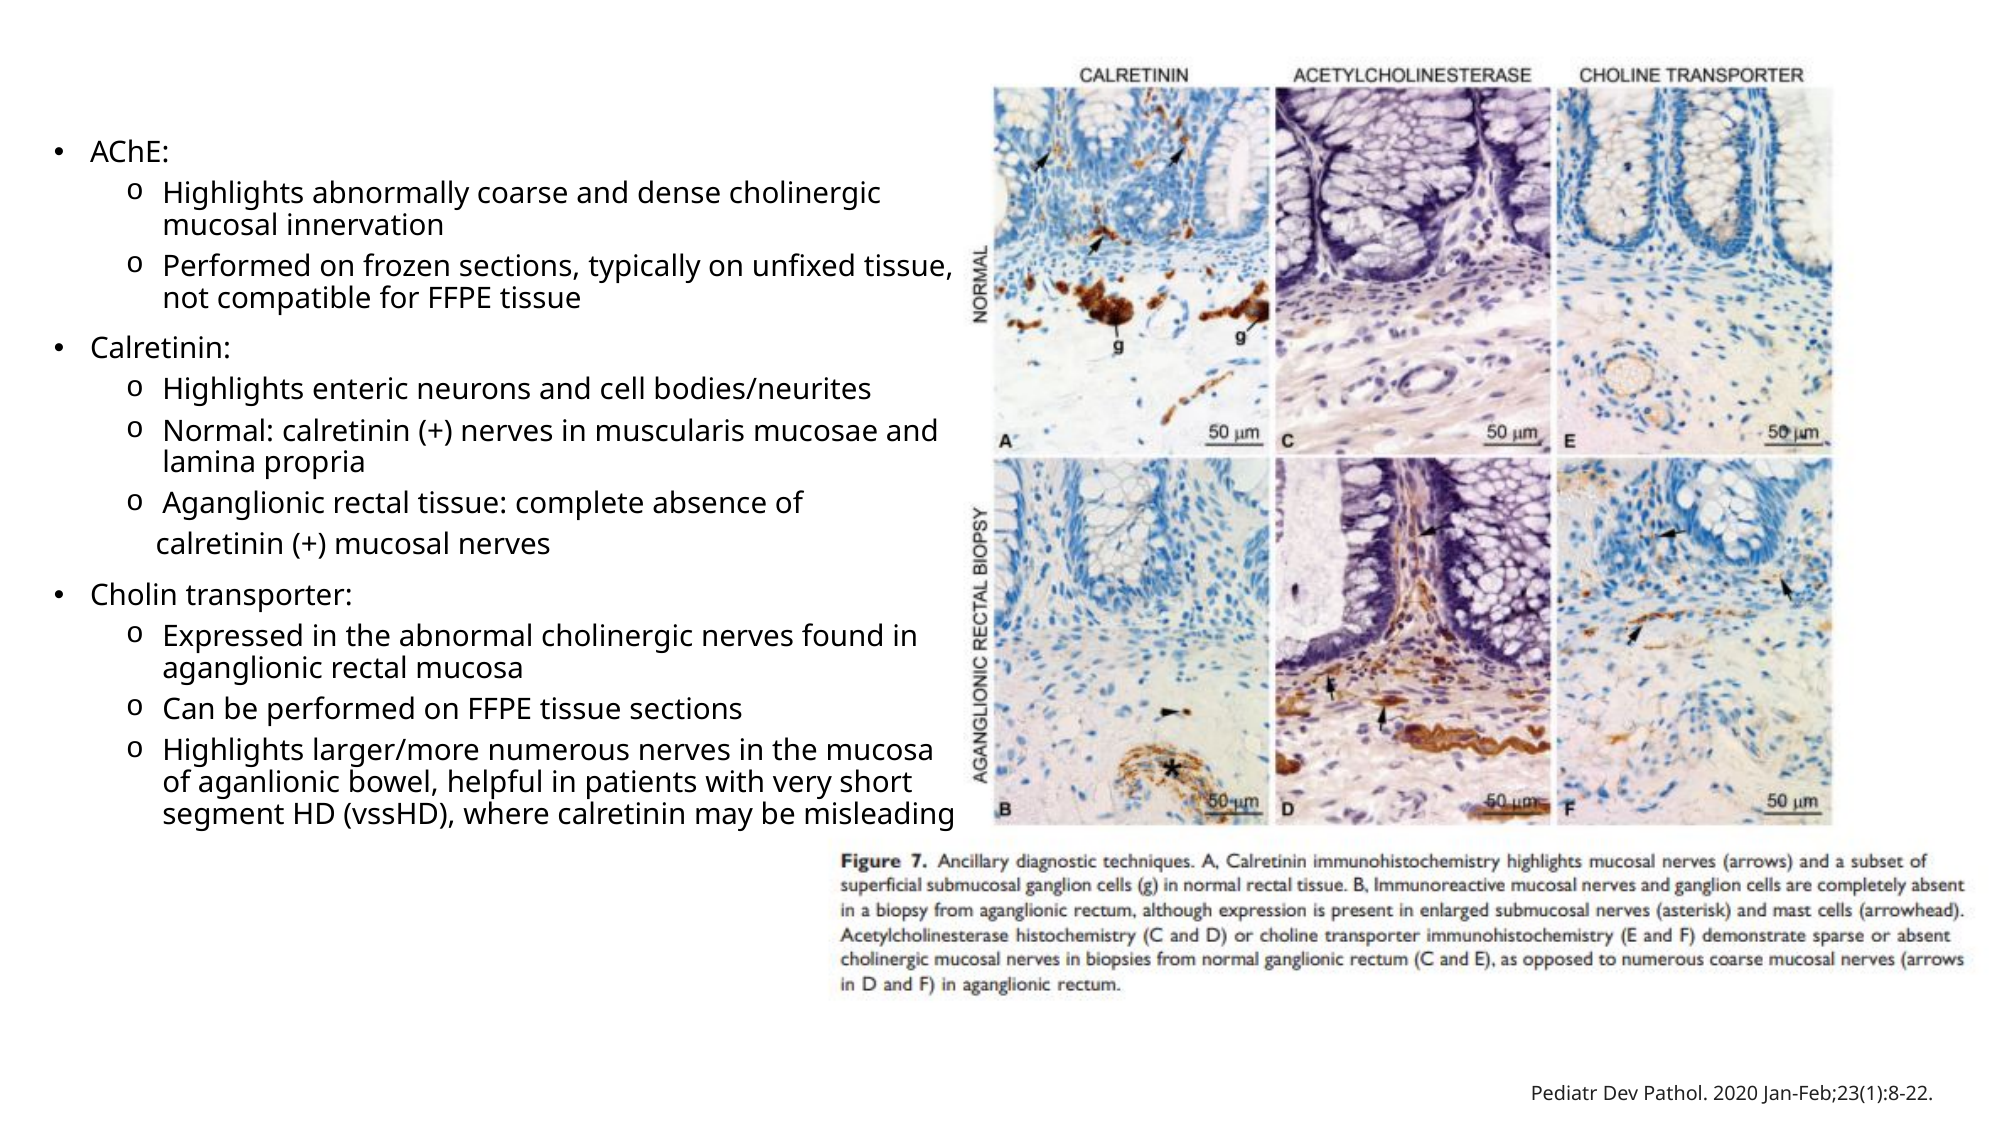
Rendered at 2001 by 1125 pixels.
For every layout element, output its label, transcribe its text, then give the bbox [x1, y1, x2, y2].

title Pediatr Dev Pathol. 2020 Jan-Feb;23(1):8-22. [1515, 1075, 2000, 1113]
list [802, 29, 2000, 1033]
text_box AChE: Highlights abnormally coarse and dense cholinergic mucosal innervation Performed on frozen sections, typically on unfixed tissue, not compatible for FFPE tissue Calretinin: Highlights enteric neurons and cell bodies/neurites Normal: calretinin (+) nerves in muscularis mucosae and lamina propria Aganglionic rectal tissue: complete absence of calretinin (+) mucosal nerves Cholin transporter: Expressed in the abnormal cholinergic nerves found in aganglionic rectal mucosa Can be performed on FFPE tissue sections Highlights larger/more numerous nerves in the mucosa of aganlionic bowel, helpful in patients with very short segment HD (vssHD), where calretinin may be misleading [39, 129, 802, 844]
